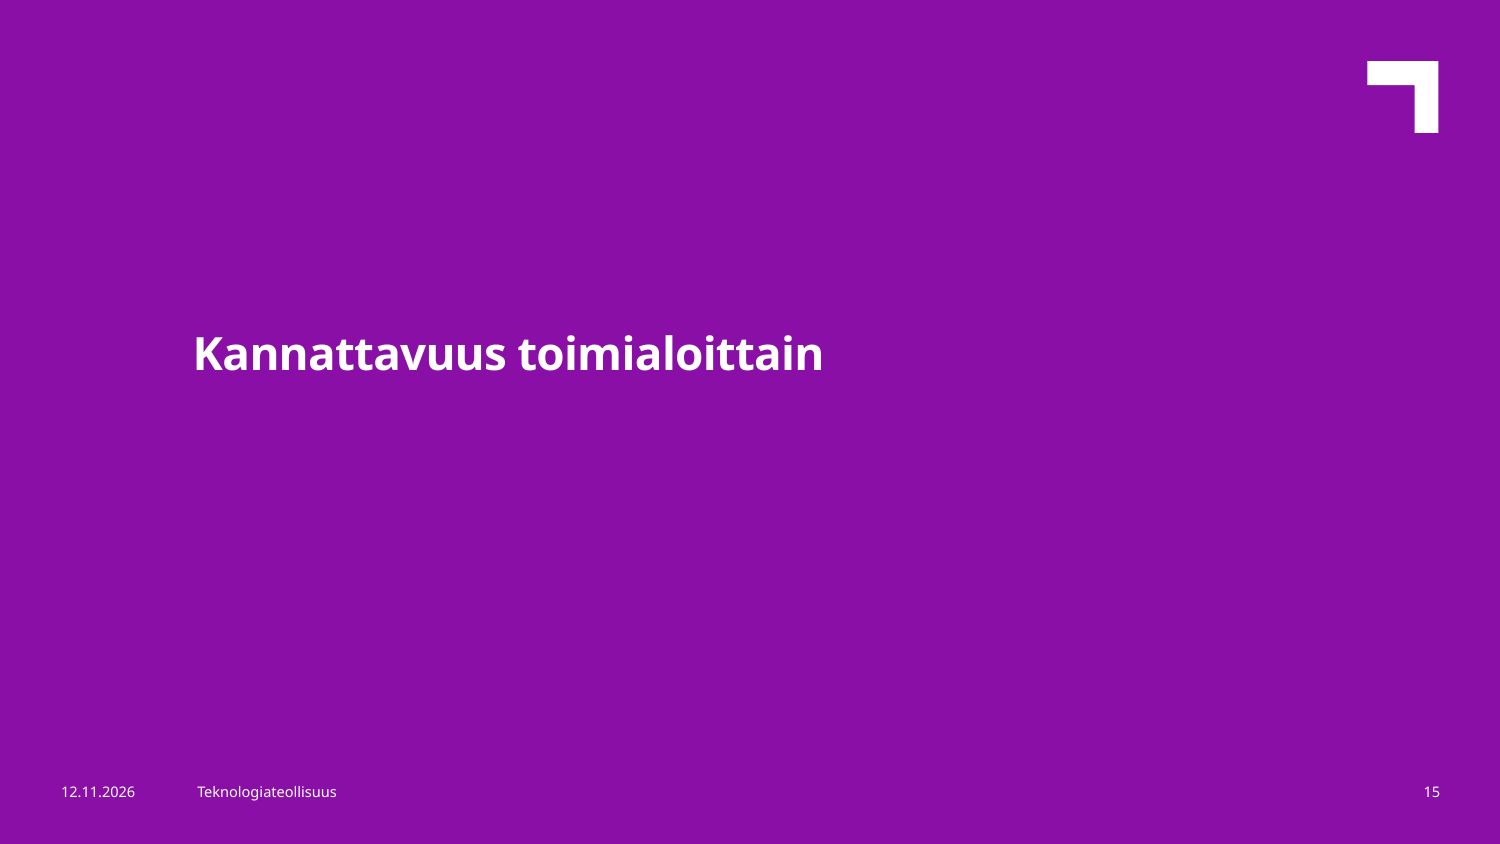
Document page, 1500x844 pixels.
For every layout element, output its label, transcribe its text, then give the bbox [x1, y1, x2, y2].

footer Teknologiateollisuus [182, 775, 395, 803]
slide_number 15 [1313, 775, 1456, 803]
list Kannattavuus toimialoittain [175, 315, 1321, 507]
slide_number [46, 775, 182, 803]
